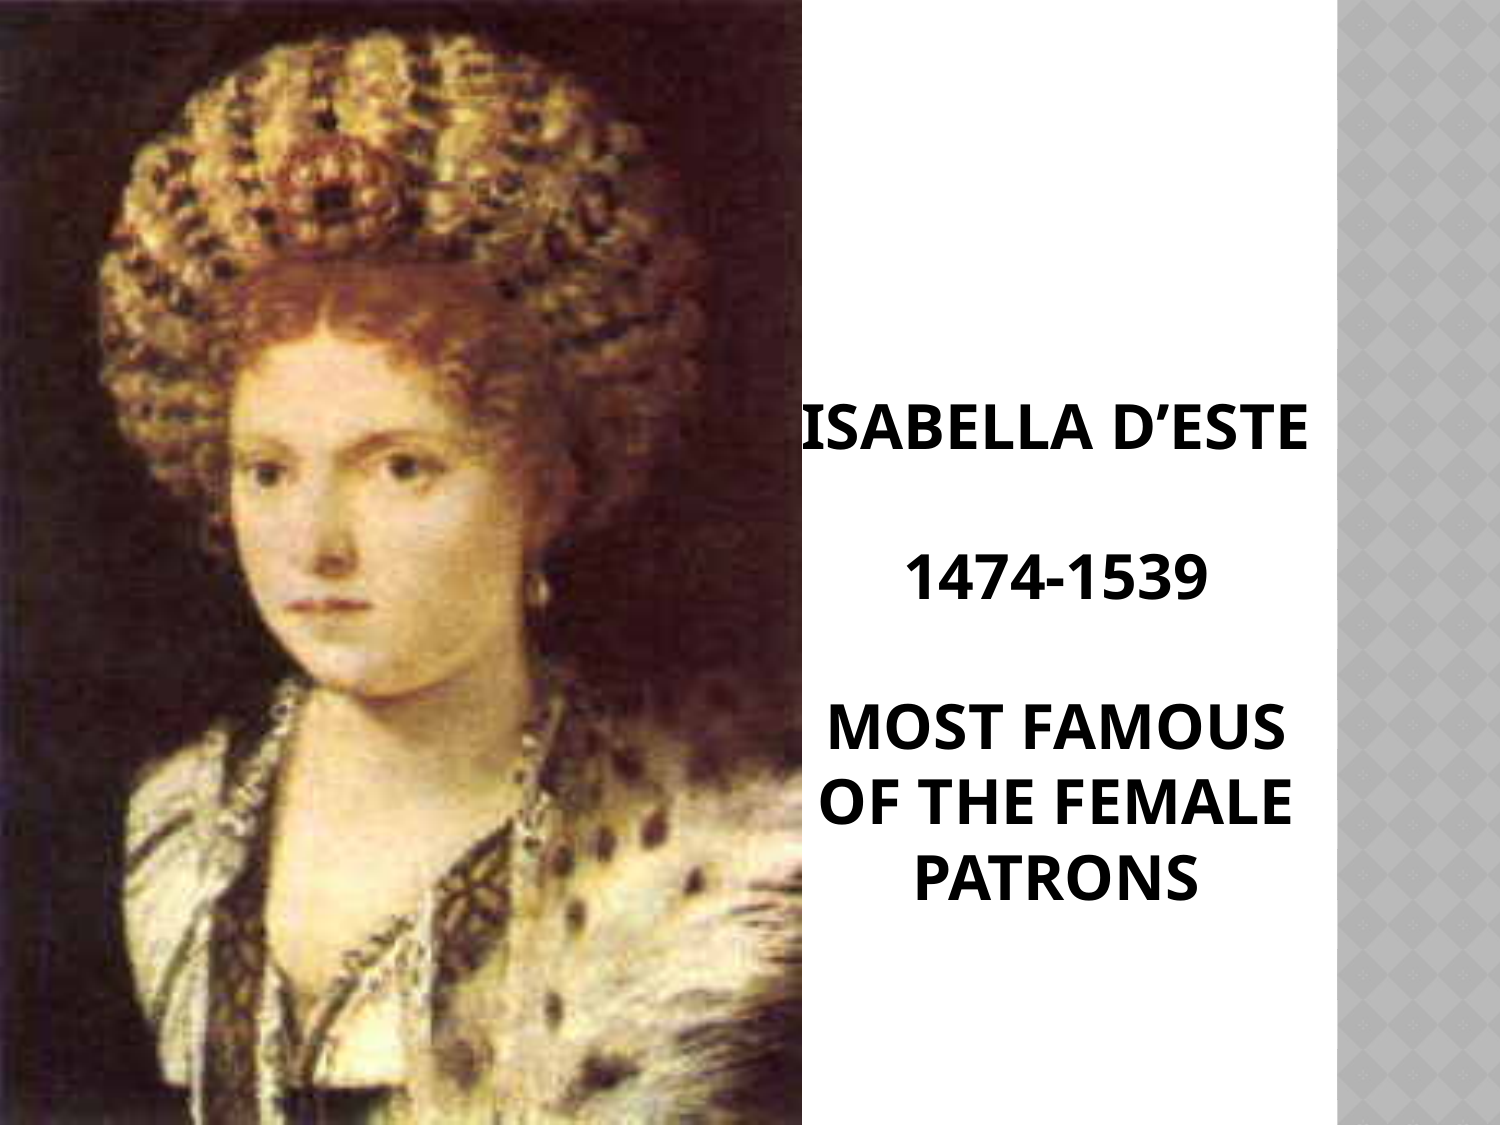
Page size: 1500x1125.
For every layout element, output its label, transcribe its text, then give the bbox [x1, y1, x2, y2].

picture [0, 0, 802, 1125]
title Isabella d’Este 1474-1539 Most Famous of the Female Patrons [807, 375, 1338, 913]
